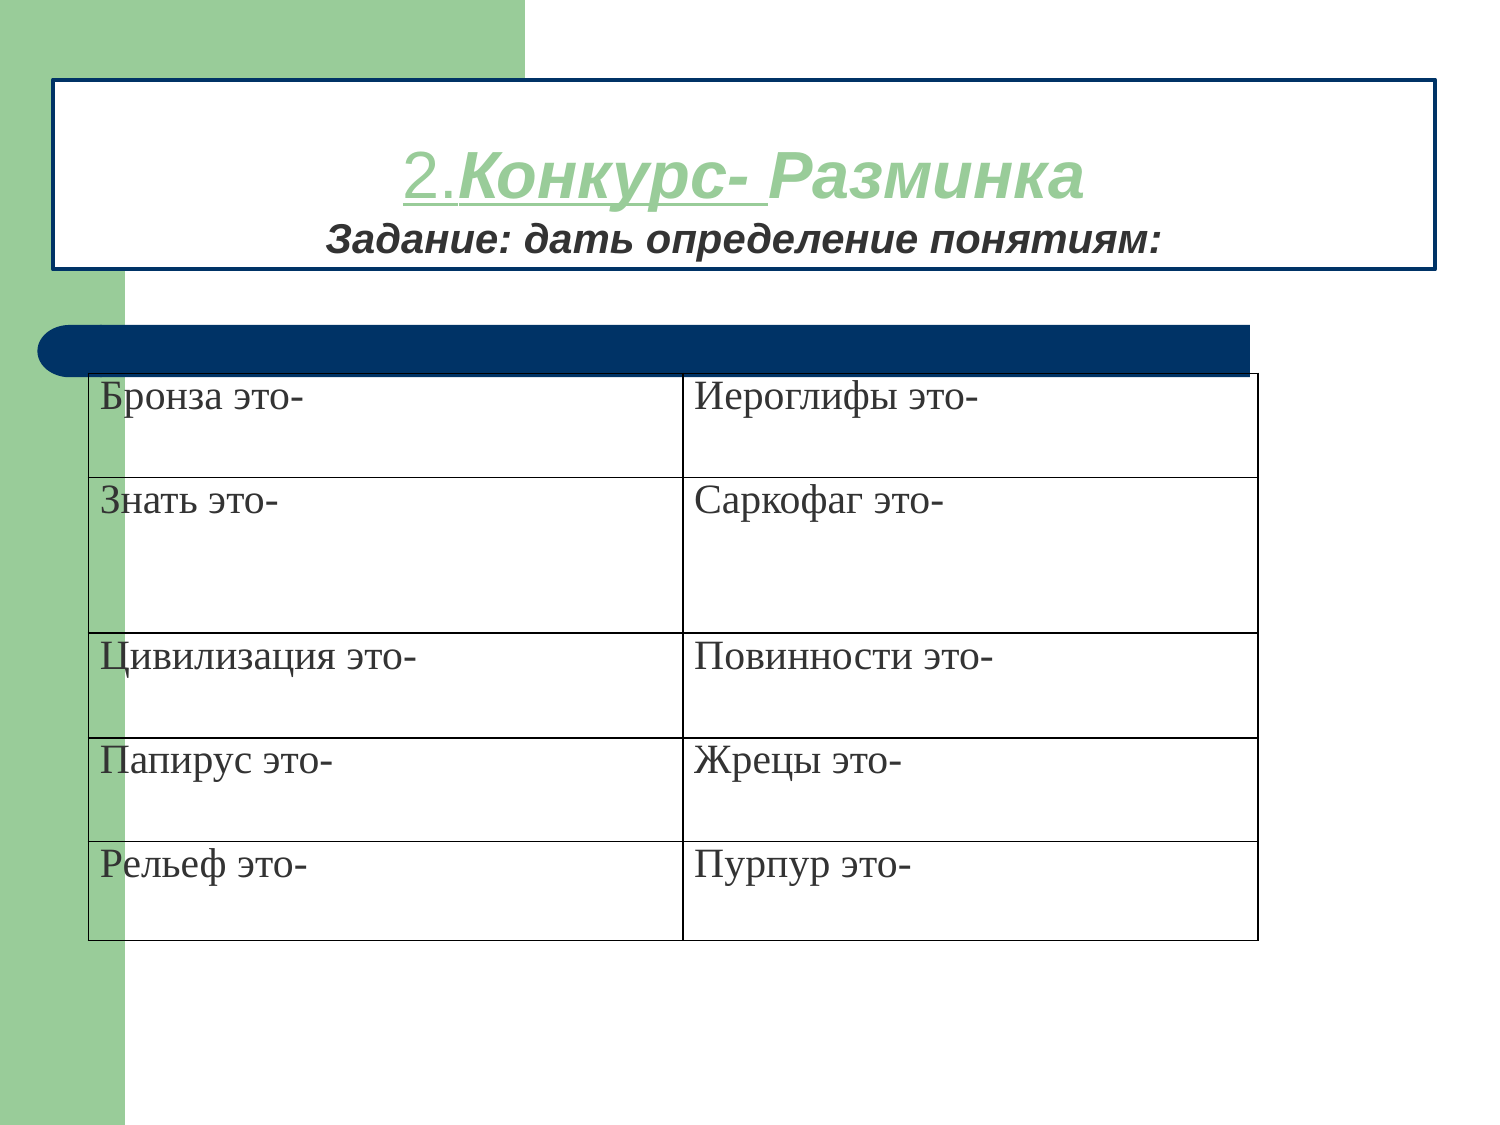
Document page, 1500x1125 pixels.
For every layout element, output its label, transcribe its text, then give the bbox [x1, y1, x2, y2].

table_header Бронза это- [89, 374, 682, 477]
table_cell Цивилизация это- [89, 634, 682, 737]
table_cell Саркофаг это- [684, 478, 1257, 632]
table_header Иероглифы это- [684, 374, 1257, 477]
table_cell Рельеф это- [89, 842, 682, 940]
table_cell Пурпур это- [684, 842, 1257, 940]
table_cell Знать это- [89, 478, 682, 632]
text_box 2.Конкурс- Разминка Задание: дать определение понятиям: [51, 78, 1437, 271]
table_cell Жрецы это- [684, 739, 1257, 841]
table_cell Повинности это- [684, 634, 1257, 737]
table_cell Папирус это- [89, 739, 682, 841]
